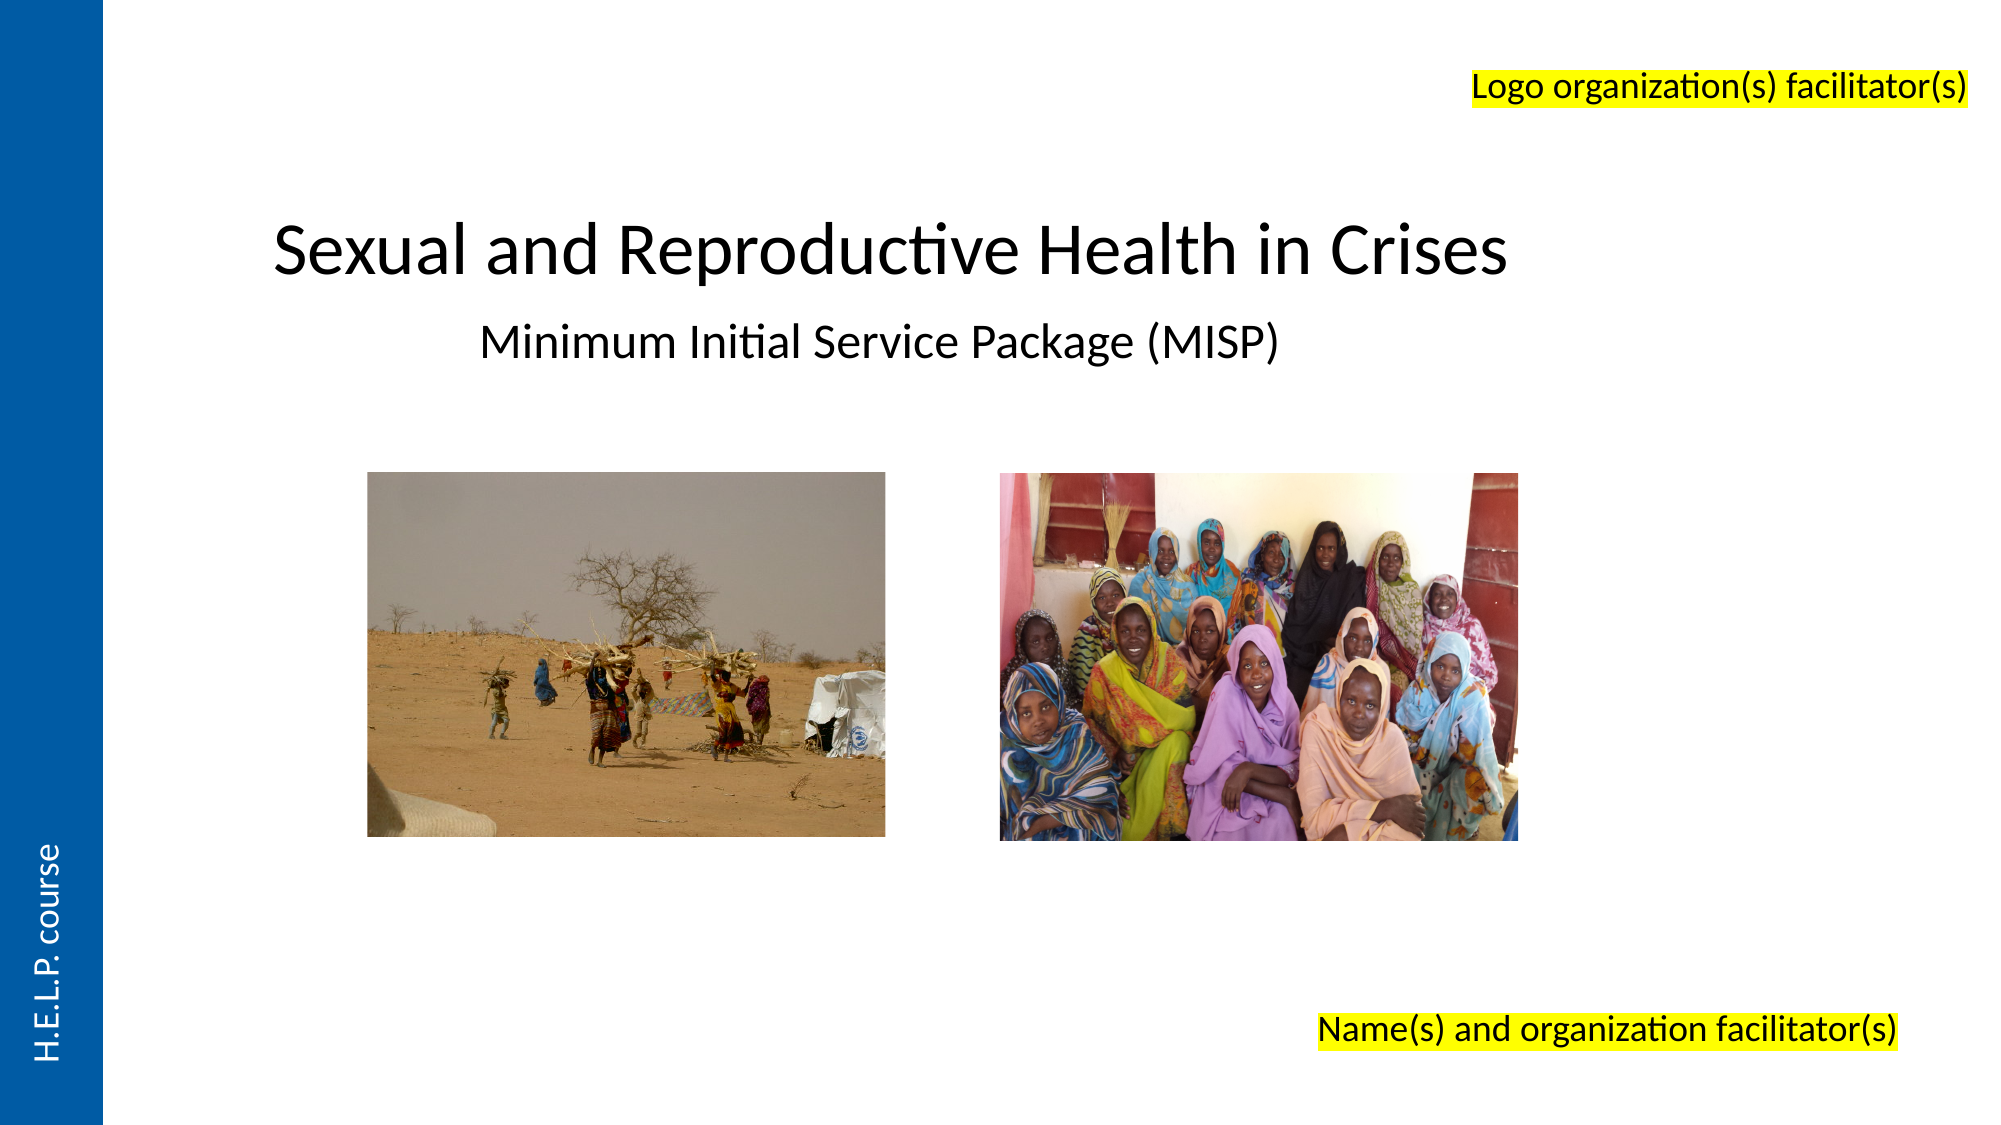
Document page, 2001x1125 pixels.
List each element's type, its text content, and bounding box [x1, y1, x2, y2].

text_box Name(s) and organization facilitator(s) [1302, 996, 1914, 1057]
picture [999, 469, 1519, 841]
text_box Logo organization(s) facilitator(s) [1456, 53, 1984, 114]
subtitle Sexual and Reproductive Health in Crises Minimum Initial Service Package (MISP) [245, 202, 1526, 474]
picture [367, 465, 886, 837]
